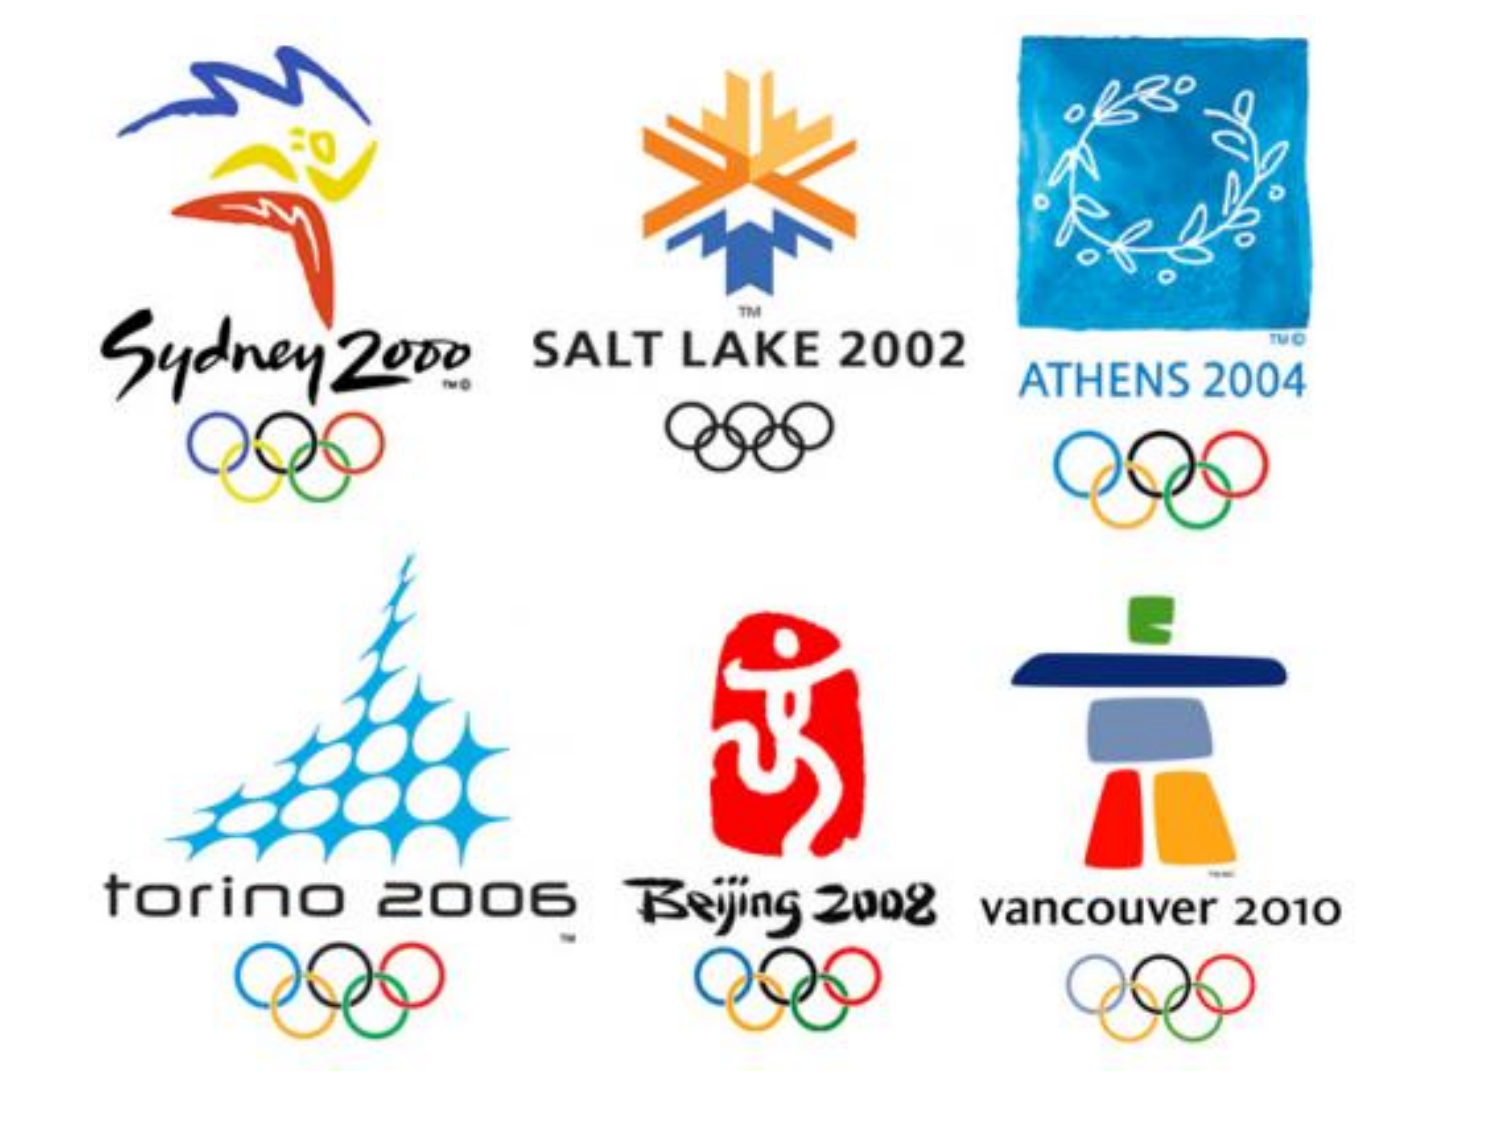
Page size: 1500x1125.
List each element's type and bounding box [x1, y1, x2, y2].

picture [88, 15, 1358, 1071]
